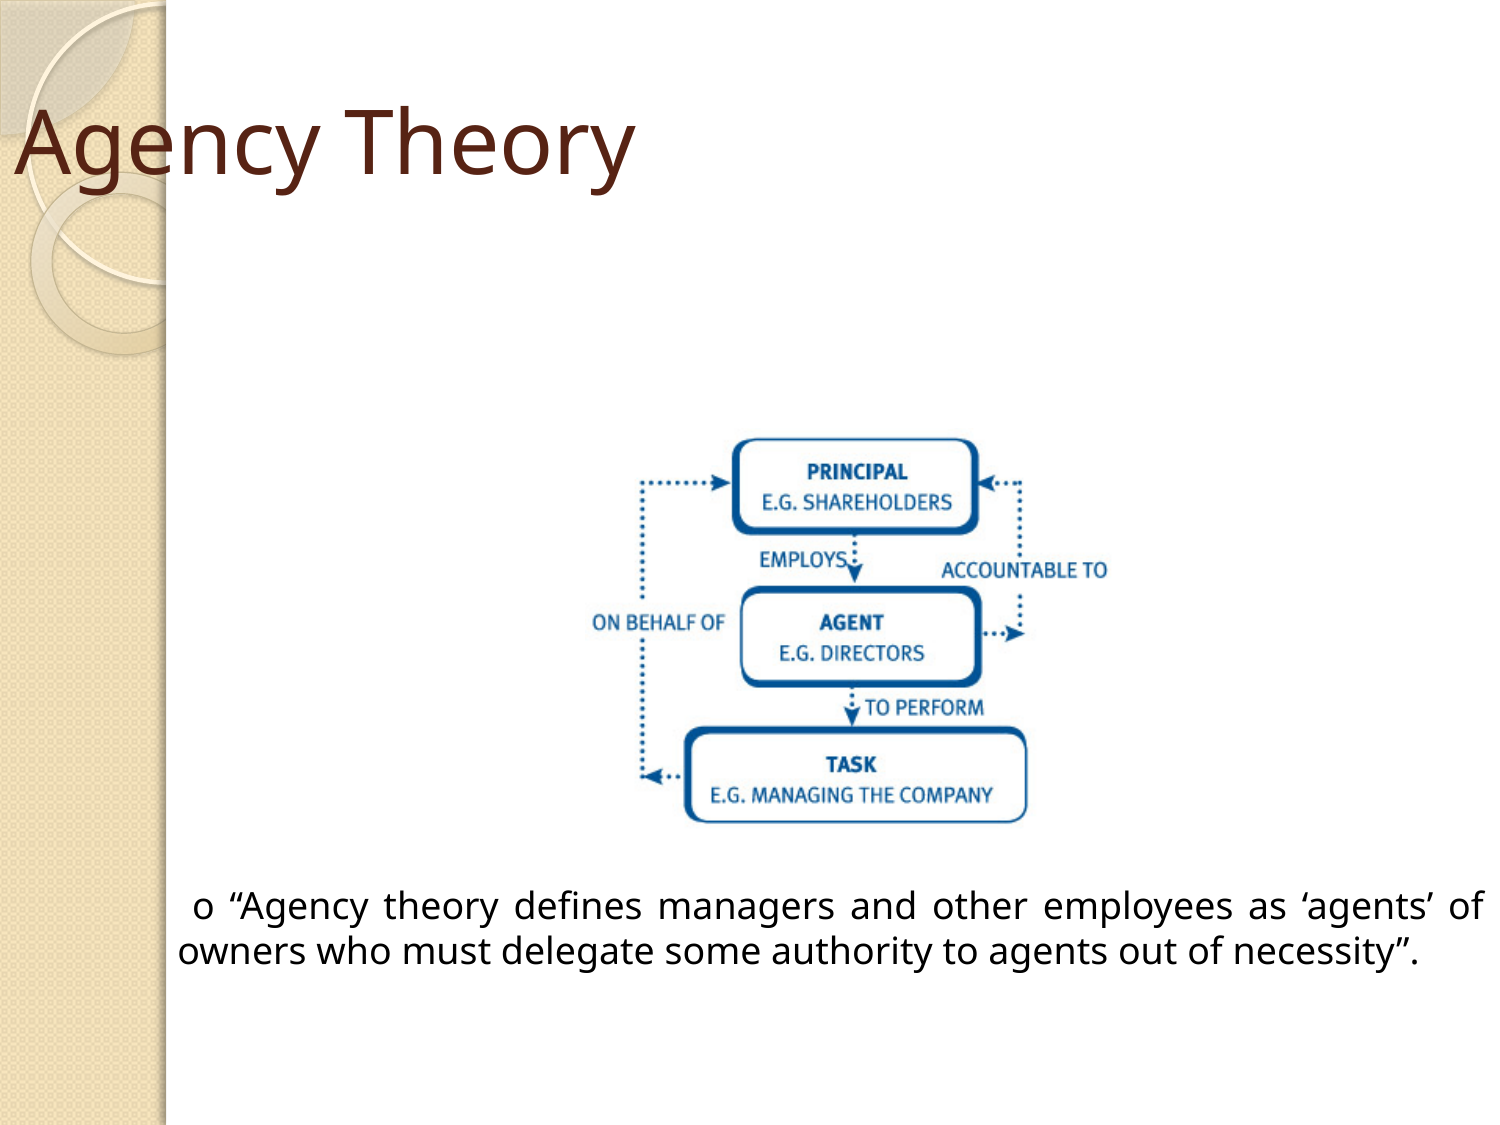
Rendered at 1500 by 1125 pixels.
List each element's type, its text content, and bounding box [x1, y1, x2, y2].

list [585, 427, 1116, 835]
text_box o “Agency theory defines managers and other employees as ‘agents’ of owners who must delegate some authority to agents out of necessity”. [162, 874, 1500, 980]
title Agency Theory [0, 45, 1466, 233]
